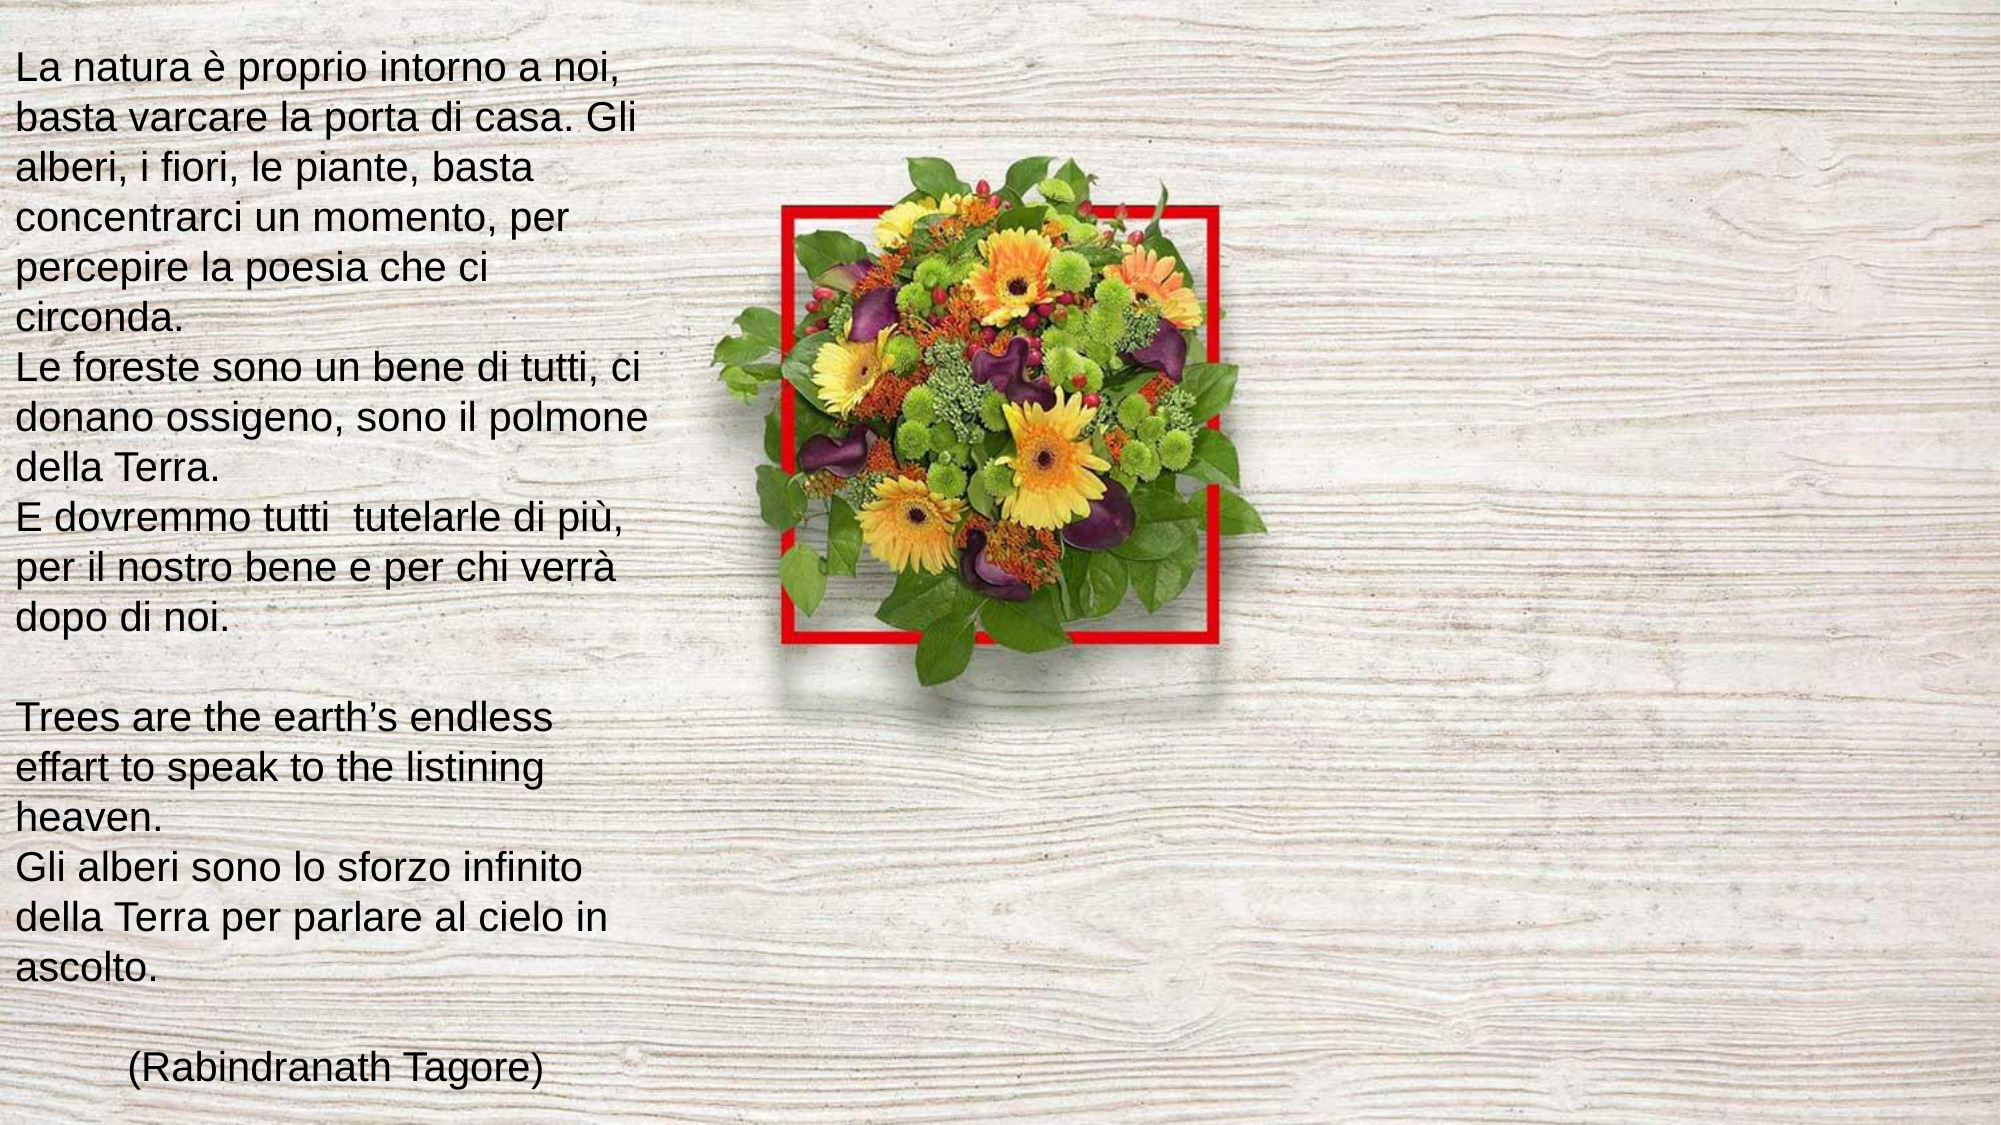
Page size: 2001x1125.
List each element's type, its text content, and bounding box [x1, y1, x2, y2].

text_box La natura è proprio intorno a noi, basta varcare la porta di casa. Gli alberi, i fiori, le piante, basta concentrarci un momento, per percepire la poesia che ci circonda. Le foreste sono un bene di tutti, ci donano ossigeno, sono il polmone della Terra. E dovremmo tutti tutelarle di più, per il nostro bene e per chi verrà dopo di noi. Trees are the earth’s endless effart to speak to the listining heaven. Gli alberi sono lo sforzo infinito della Terra per parlare al cielo in ascolto. (Rabindranath Tagore) [0, 24, 672, 963]
picture [0, 0, 2001, 1125]
